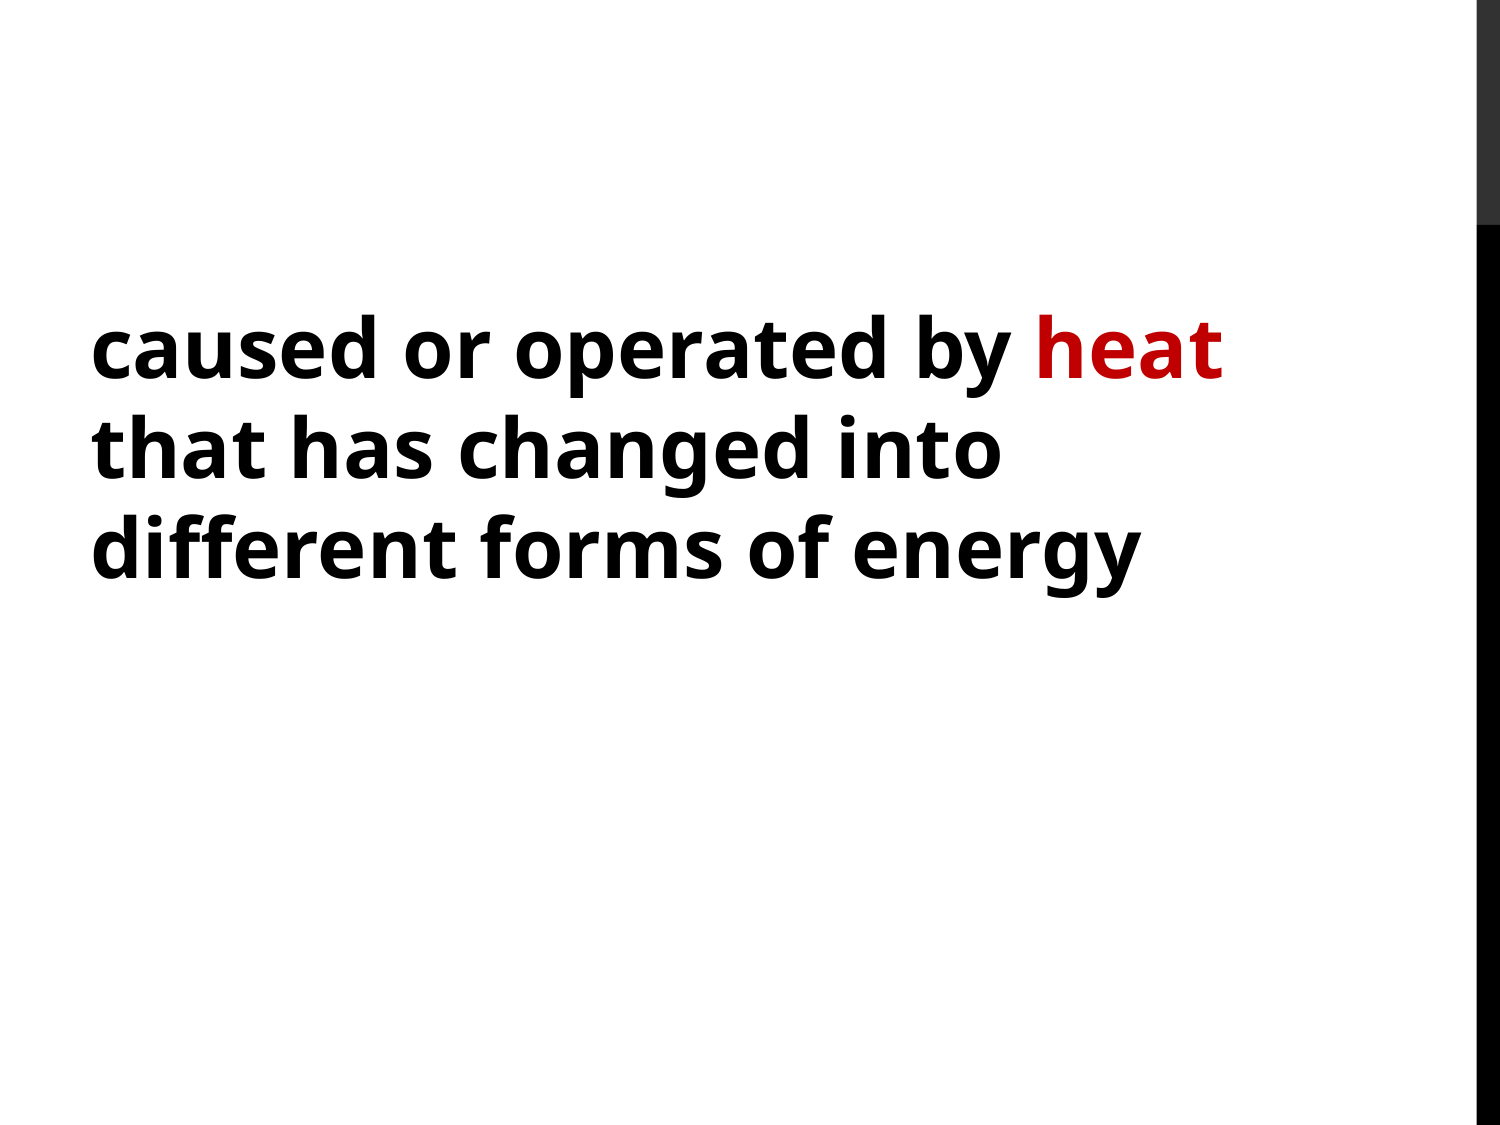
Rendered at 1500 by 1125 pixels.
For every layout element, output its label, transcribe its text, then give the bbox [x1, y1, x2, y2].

list caused or operated by heat that has changed into different forms of energy [75, 287, 1325, 1005]
